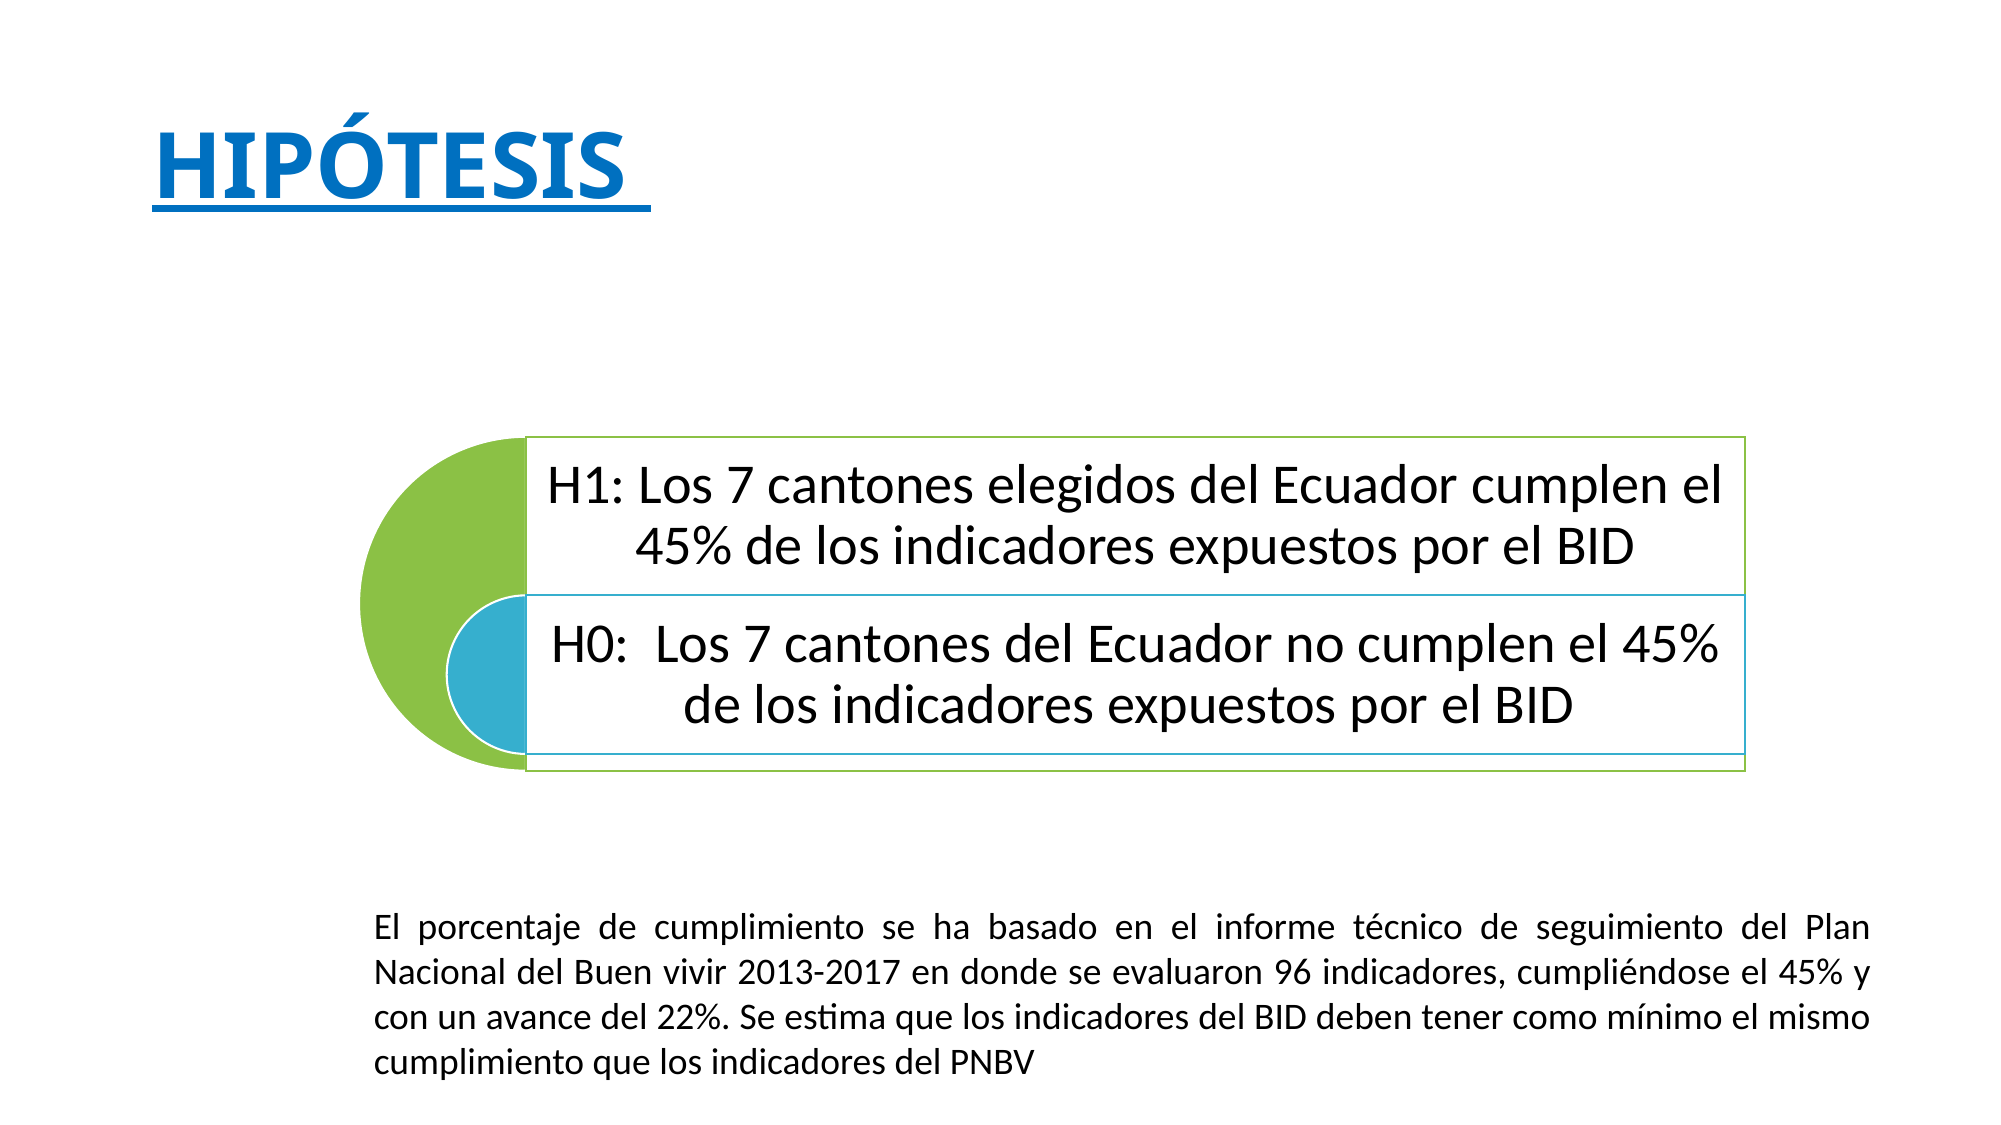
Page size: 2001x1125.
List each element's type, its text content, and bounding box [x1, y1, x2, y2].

text_box El porcentaje de cumplimiento se ha basado en el informe técnico de seguimiento del Plan Nacional del Buen vivir 2013-2017 en donde se evaluaron 96 indicadores, cumpliéndose el 45% y con un avance del 22%. Se estima que los indicadores del BID deben tener como mínimo el mismo cumplimiento que los indicadores del PNBV [359, 894, 1888, 1090]
title HIPÓTESIS [137, 59, 1863, 278]
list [358, 436, 1745, 771]
